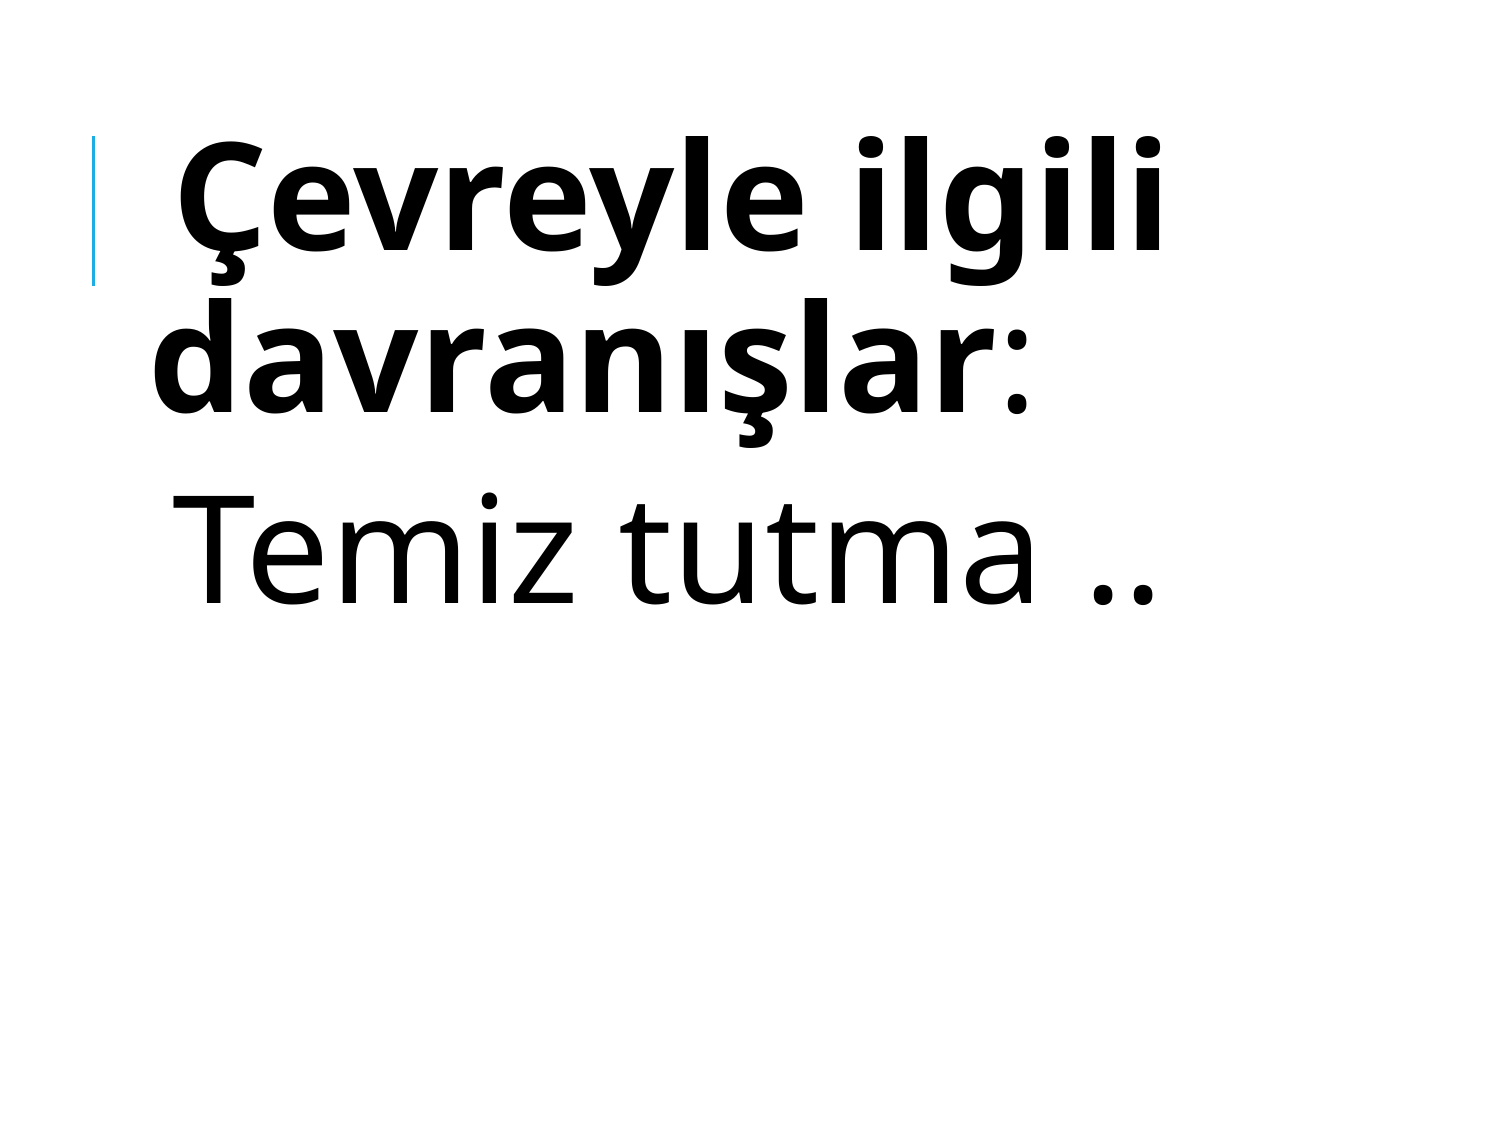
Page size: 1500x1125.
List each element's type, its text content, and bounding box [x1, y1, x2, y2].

list Çevreyle ilgili davranışlar: Temiz tutma .. [126, 113, 1322, 1035]
